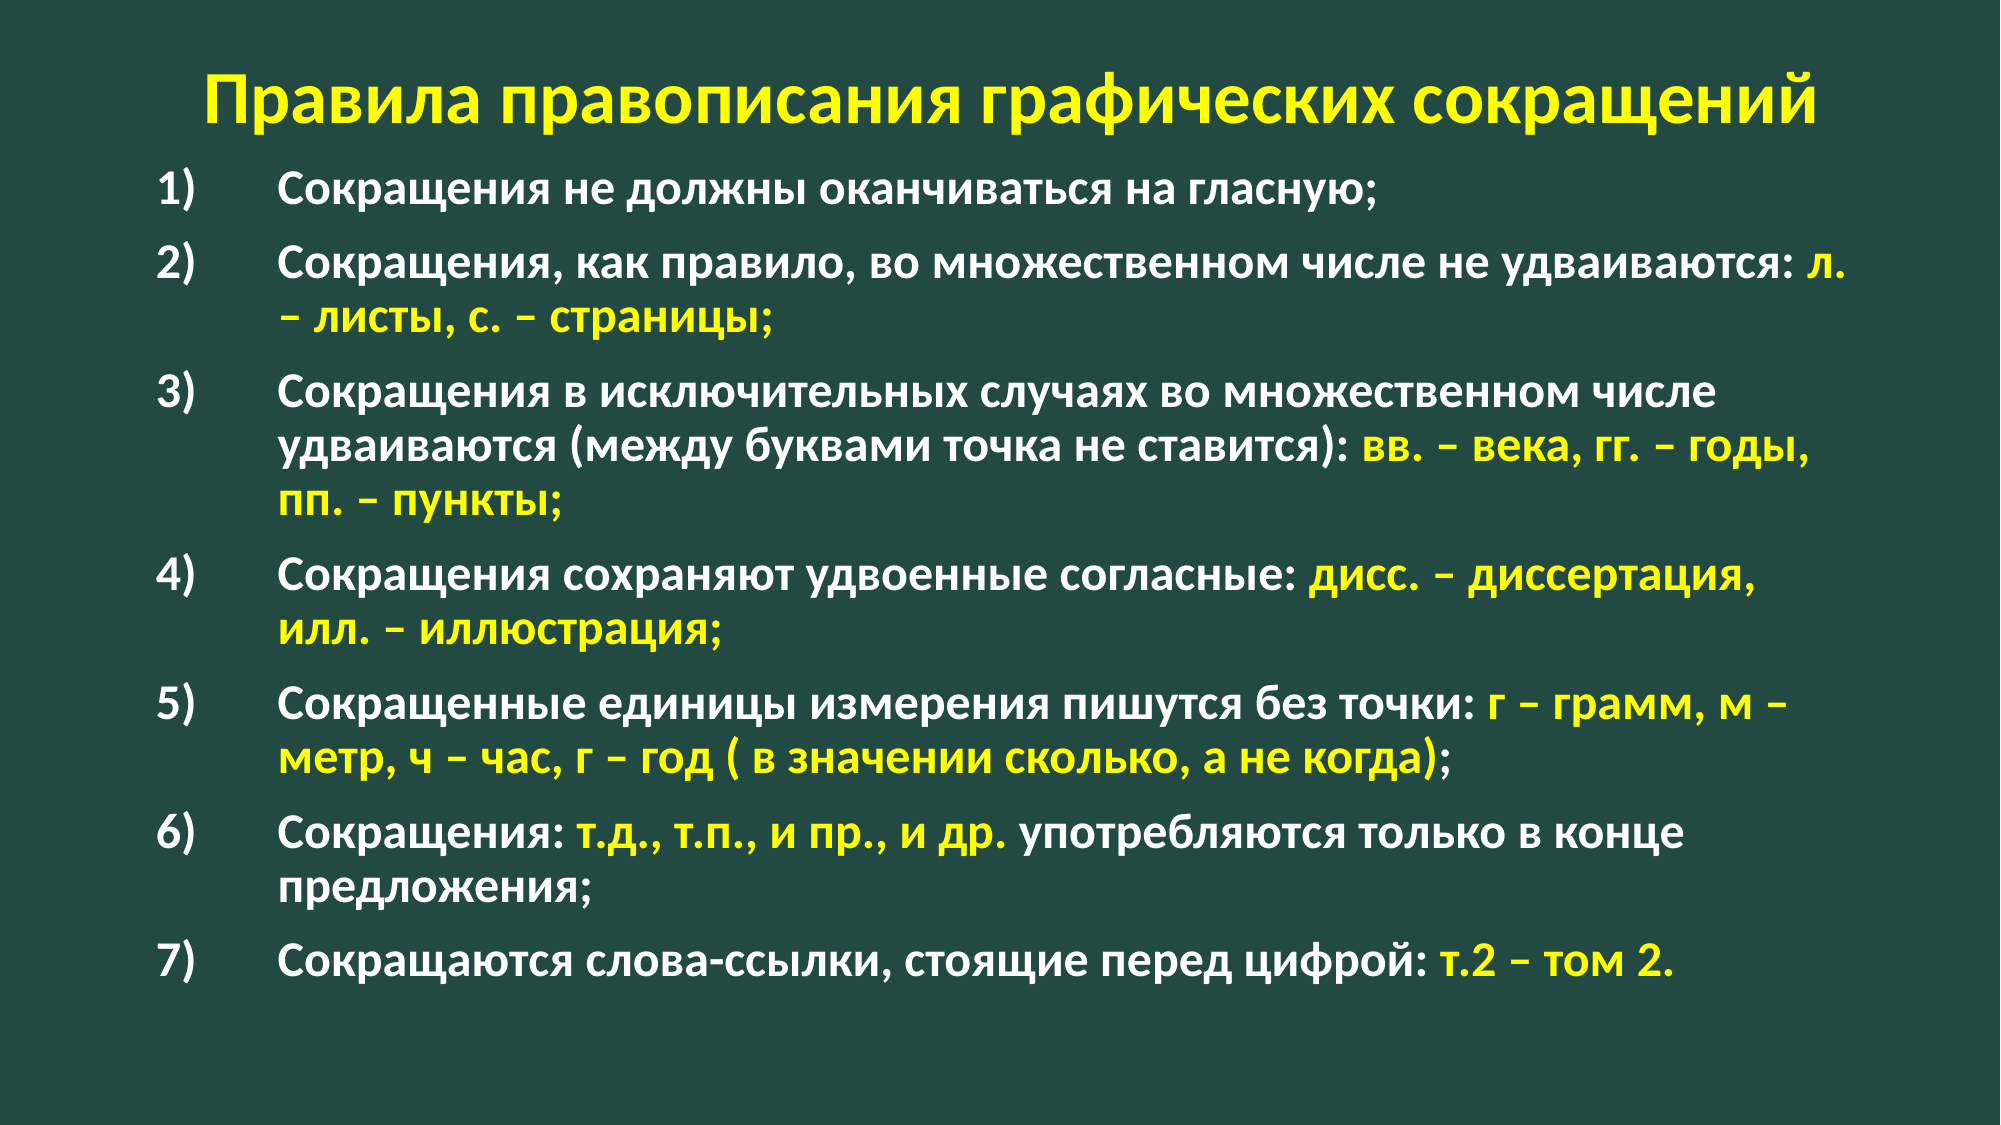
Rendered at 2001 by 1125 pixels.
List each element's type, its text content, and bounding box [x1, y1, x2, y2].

list Правила правописания графических сокращений Сокращения не должны оканчиваться на гласную; Сокращения, как правило, во множественном числе не удваиваются: л. – листы, с. – страницы; Сокращения в исключительных случаях во множественном числе удваиваются (между буквами точка не ставится): вв. – века, гг. – годы, пп. – пункты; Сокращения сохраняют удвоенные согласные: дисс. – диссертация, илл. – иллюстрация; Сокращенные единицы измерения пишутся без точки: г – грамм, м – метр, ч – час, г – год ( в значении сколько, а не когда); Сокращения: т.д., т.п., и пр., и др. употребляются только в конце предложения; Сокращаются слова-ссылки, стоящие перед цифрой: т.2 – том 2. [140, 51, 1866, 1025]
